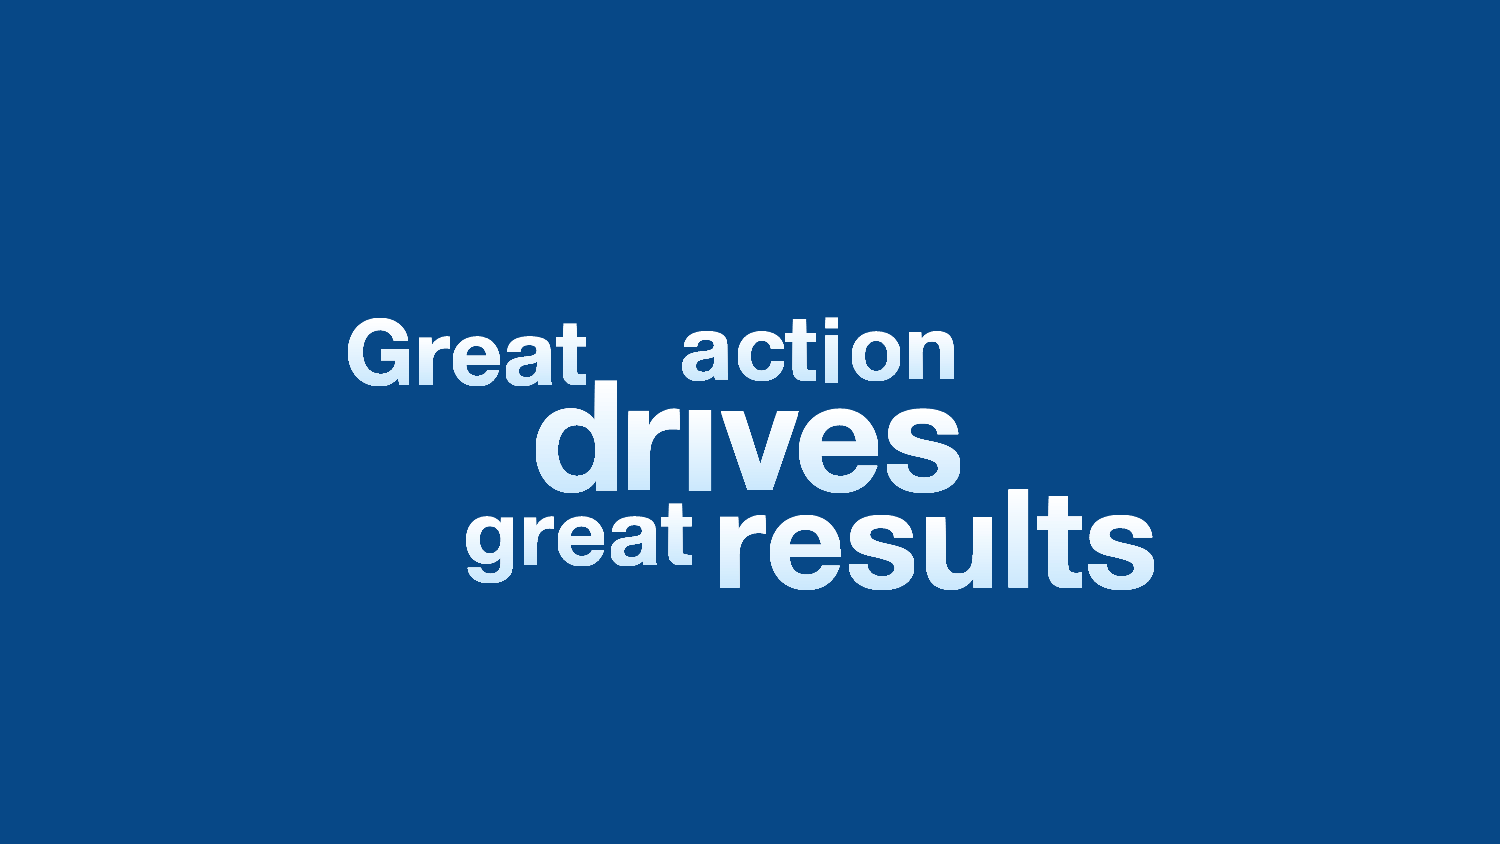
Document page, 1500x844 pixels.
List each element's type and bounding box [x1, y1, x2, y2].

text_box [688, 410, 712, 491]
text_box [1036, 495, 1083, 589]
text_box [719, 514, 766, 588]
text_box [770, 514, 841, 590]
text_box [886, 408, 961, 493]
text_box [557, 516, 605, 567]
text_box [682, 317, 954, 384]
text_box [535, 380, 617, 493]
text_box [925, 516, 993, 590]
text_box [466, 516, 514, 584]
text_box [660, 503, 692, 566]
text_box [720, 410, 800, 491]
text_box [628, 408, 680, 491]
text_box [347, 317, 587, 387]
text_box [523, 516, 555, 566]
text_box [610, 516, 658, 567]
text_box [1088, 514, 1154, 590]
text_box [799, 408, 879, 493]
text_box [1008, 489, 1029, 588]
text_box [848, 514, 915, 590]
